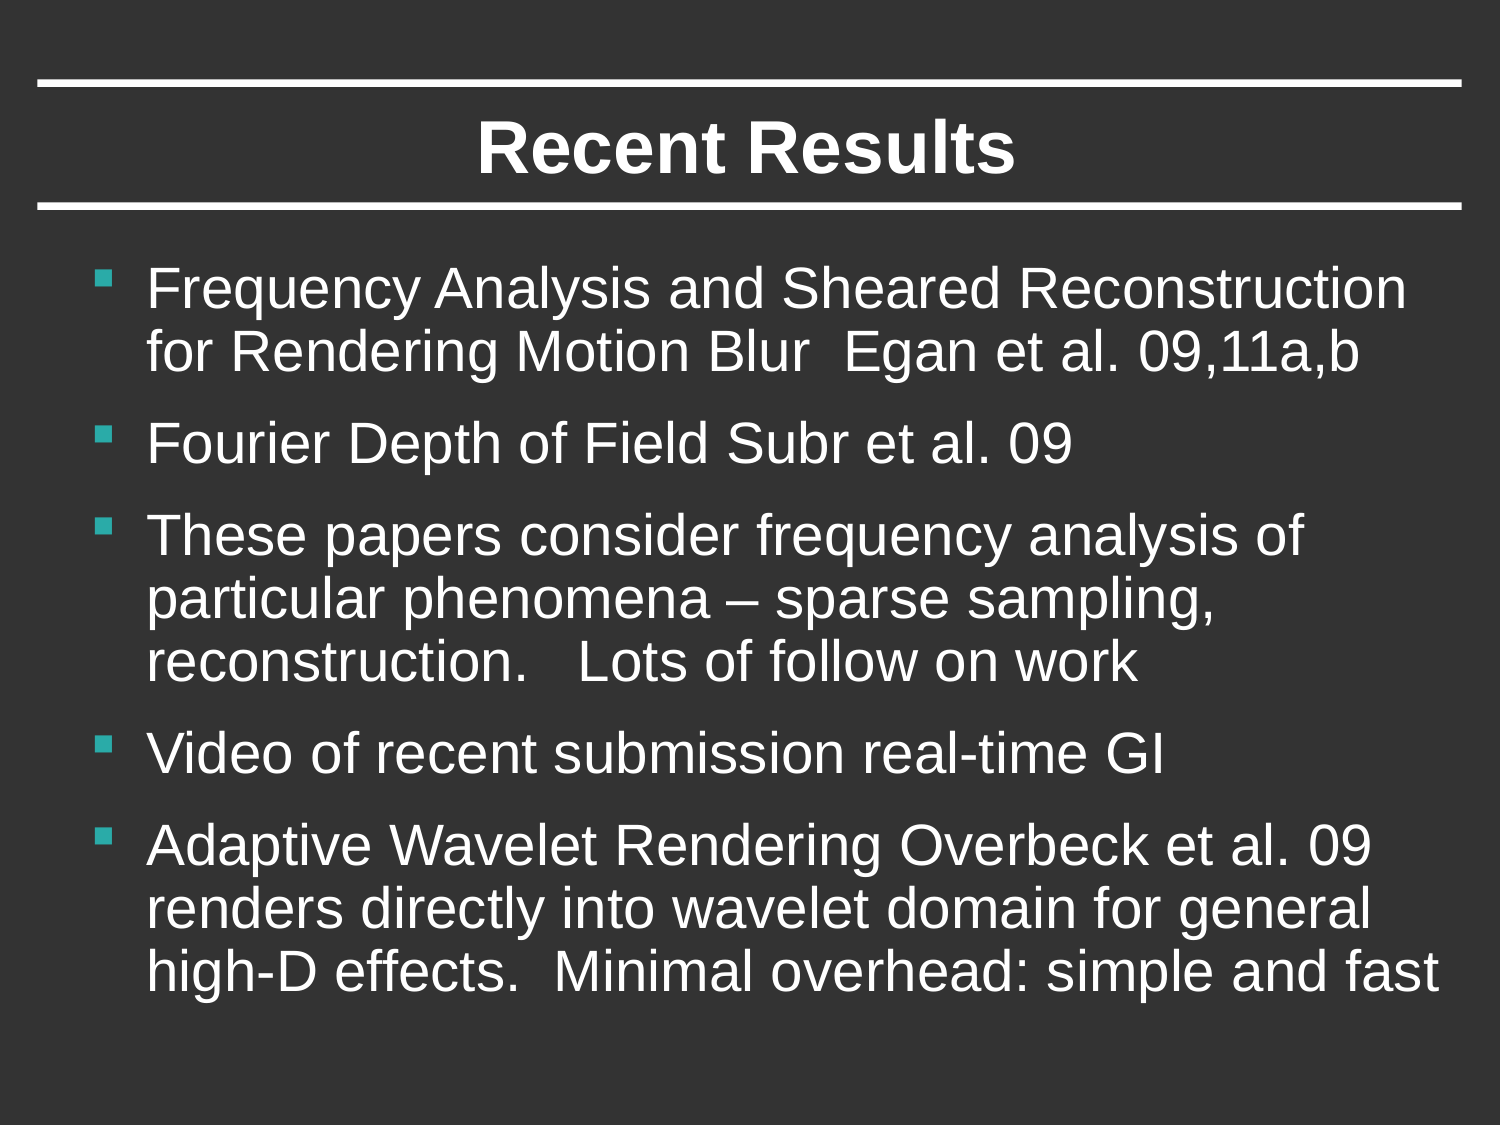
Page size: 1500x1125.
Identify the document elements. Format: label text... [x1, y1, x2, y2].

title Recent Results [111, 87, 1383, 200]
list Frequency Analysis and Sheared Reconstruction for Rendering Motion Blur Egan et al. 09,11a,b Fourier Depth of Field Subr et al. 09 These papers consider frequency analysis of particular phenomena – sparse sampling, reconstruction. Lots of follow on work Video of recent submission real-time GI Adaptive Wavelet Rendering Overbeck et al. 09 renders directly into wavelet domain for general high-D effects. Minimal overhead: simple and fast [75, 250, 1471, 1076]
